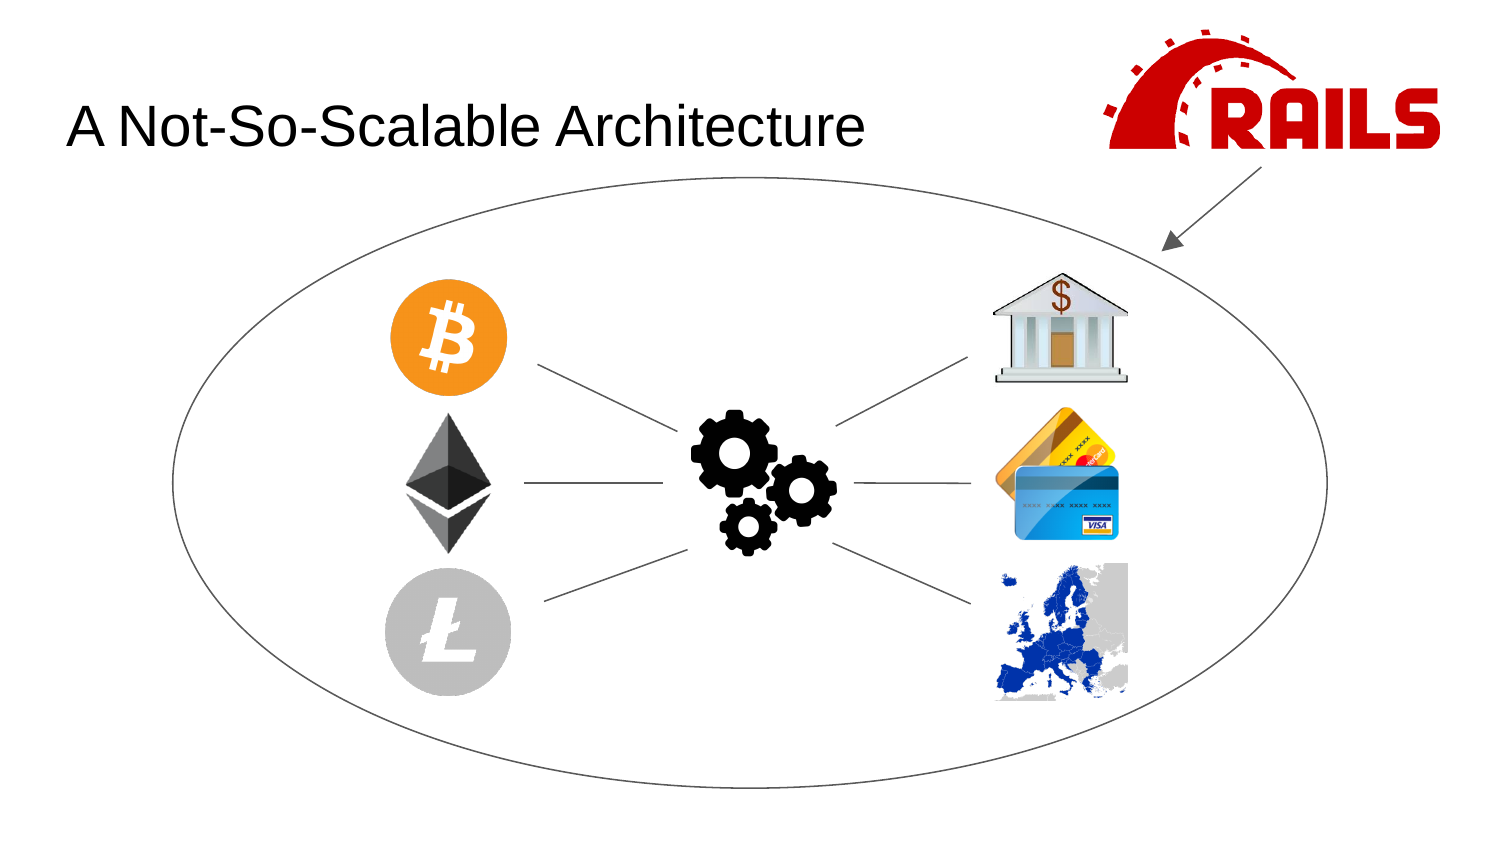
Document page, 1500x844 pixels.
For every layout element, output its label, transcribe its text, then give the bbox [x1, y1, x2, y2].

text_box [835, 356, 968, 427]
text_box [832, 542, 971, 605]
list We would love your help :-) [369, 408, 658, 568]
list We would love your help :-) [855, 484, 970, 490]
picture [372, 406, 525, 560]
picture [1101, 29, 1442, 149]
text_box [543, 549, 688, 602]
picture [992, 563, 1128, 702]
list We would love your help :-) [385, 280, 512, 406]
picture [389, 278, 508, 398]
picture [992, 260, 1128, 398]
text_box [1161, 166, 1262, 252]
picture [385, 568, 512, 696]
picture [992, 405, 1128, 542]
title A Not-So-Scalable Architecture [51, 72, 1449, 167]
picture [690, 409, 837, 557]
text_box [537, 363, 678, 432]
text_box [172, 177, 1328, 789]
